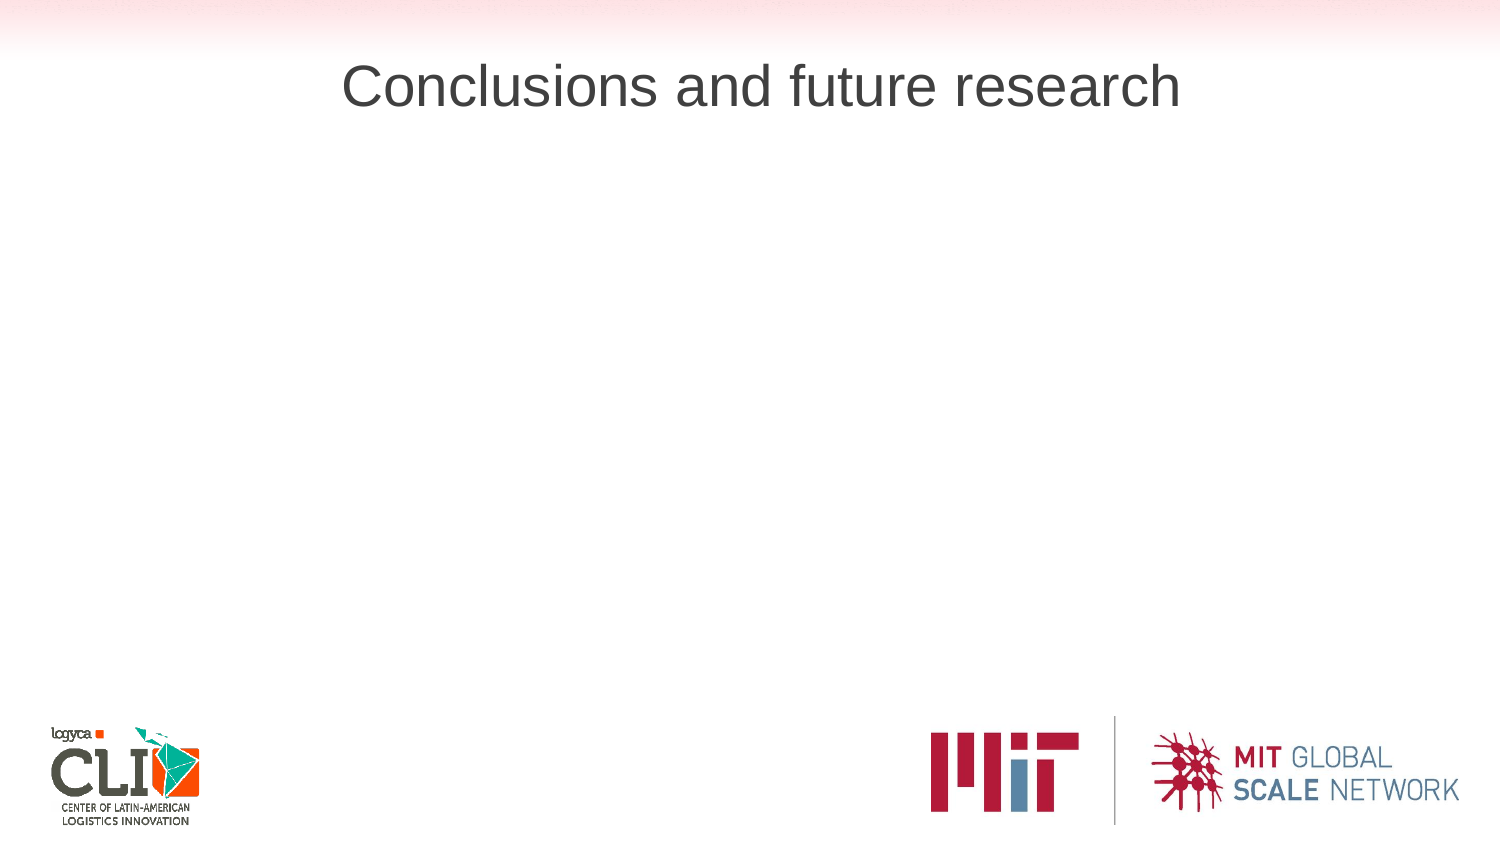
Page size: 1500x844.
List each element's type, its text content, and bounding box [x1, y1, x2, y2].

list Conclusions and future research [64, 23, 1459, 142]
picture [51, 815, 197, 836]
picture [931, 716, 1459, 825]
picture [41, 717, 207, 813]
